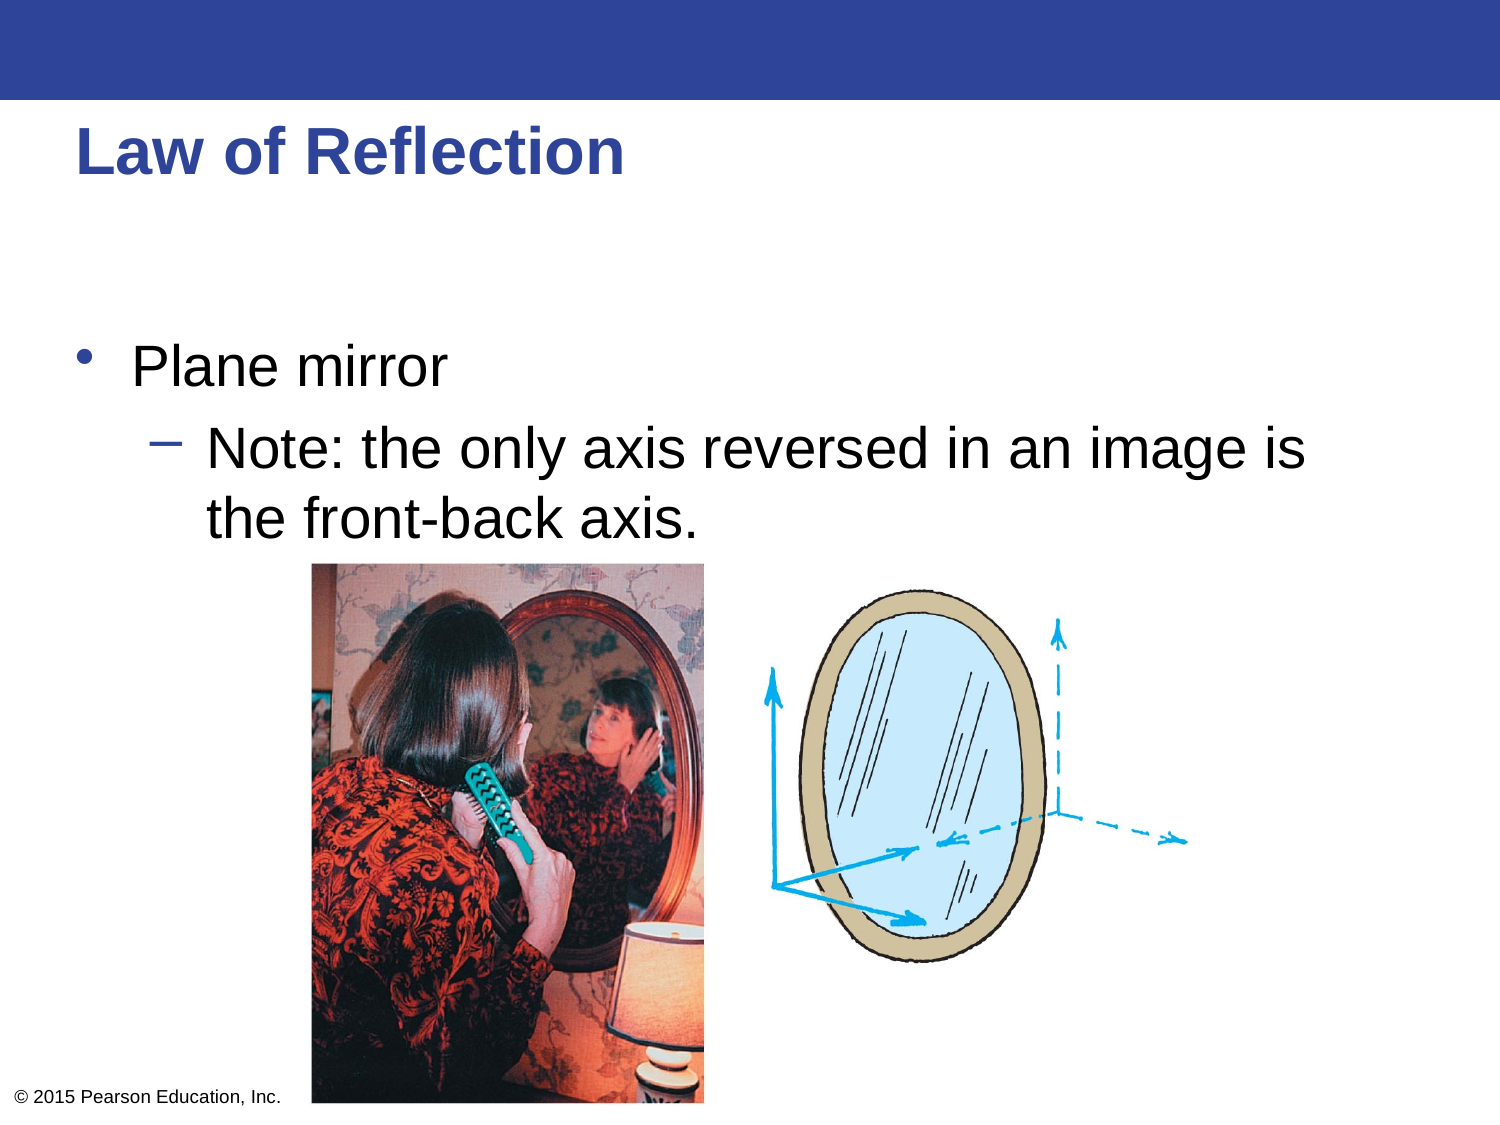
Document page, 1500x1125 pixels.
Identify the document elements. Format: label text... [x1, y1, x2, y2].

title Law of Reflection [0, 100, 1500, 196]
list Plane mirror Note: the only axis reversed in an image is the front-back axis. [59, 321, 1410, 1085]
footer © 2015 Pearson Education, Inc. [14, 1084, 900, 1115]
picture [305, 557, 1194, 1107]
